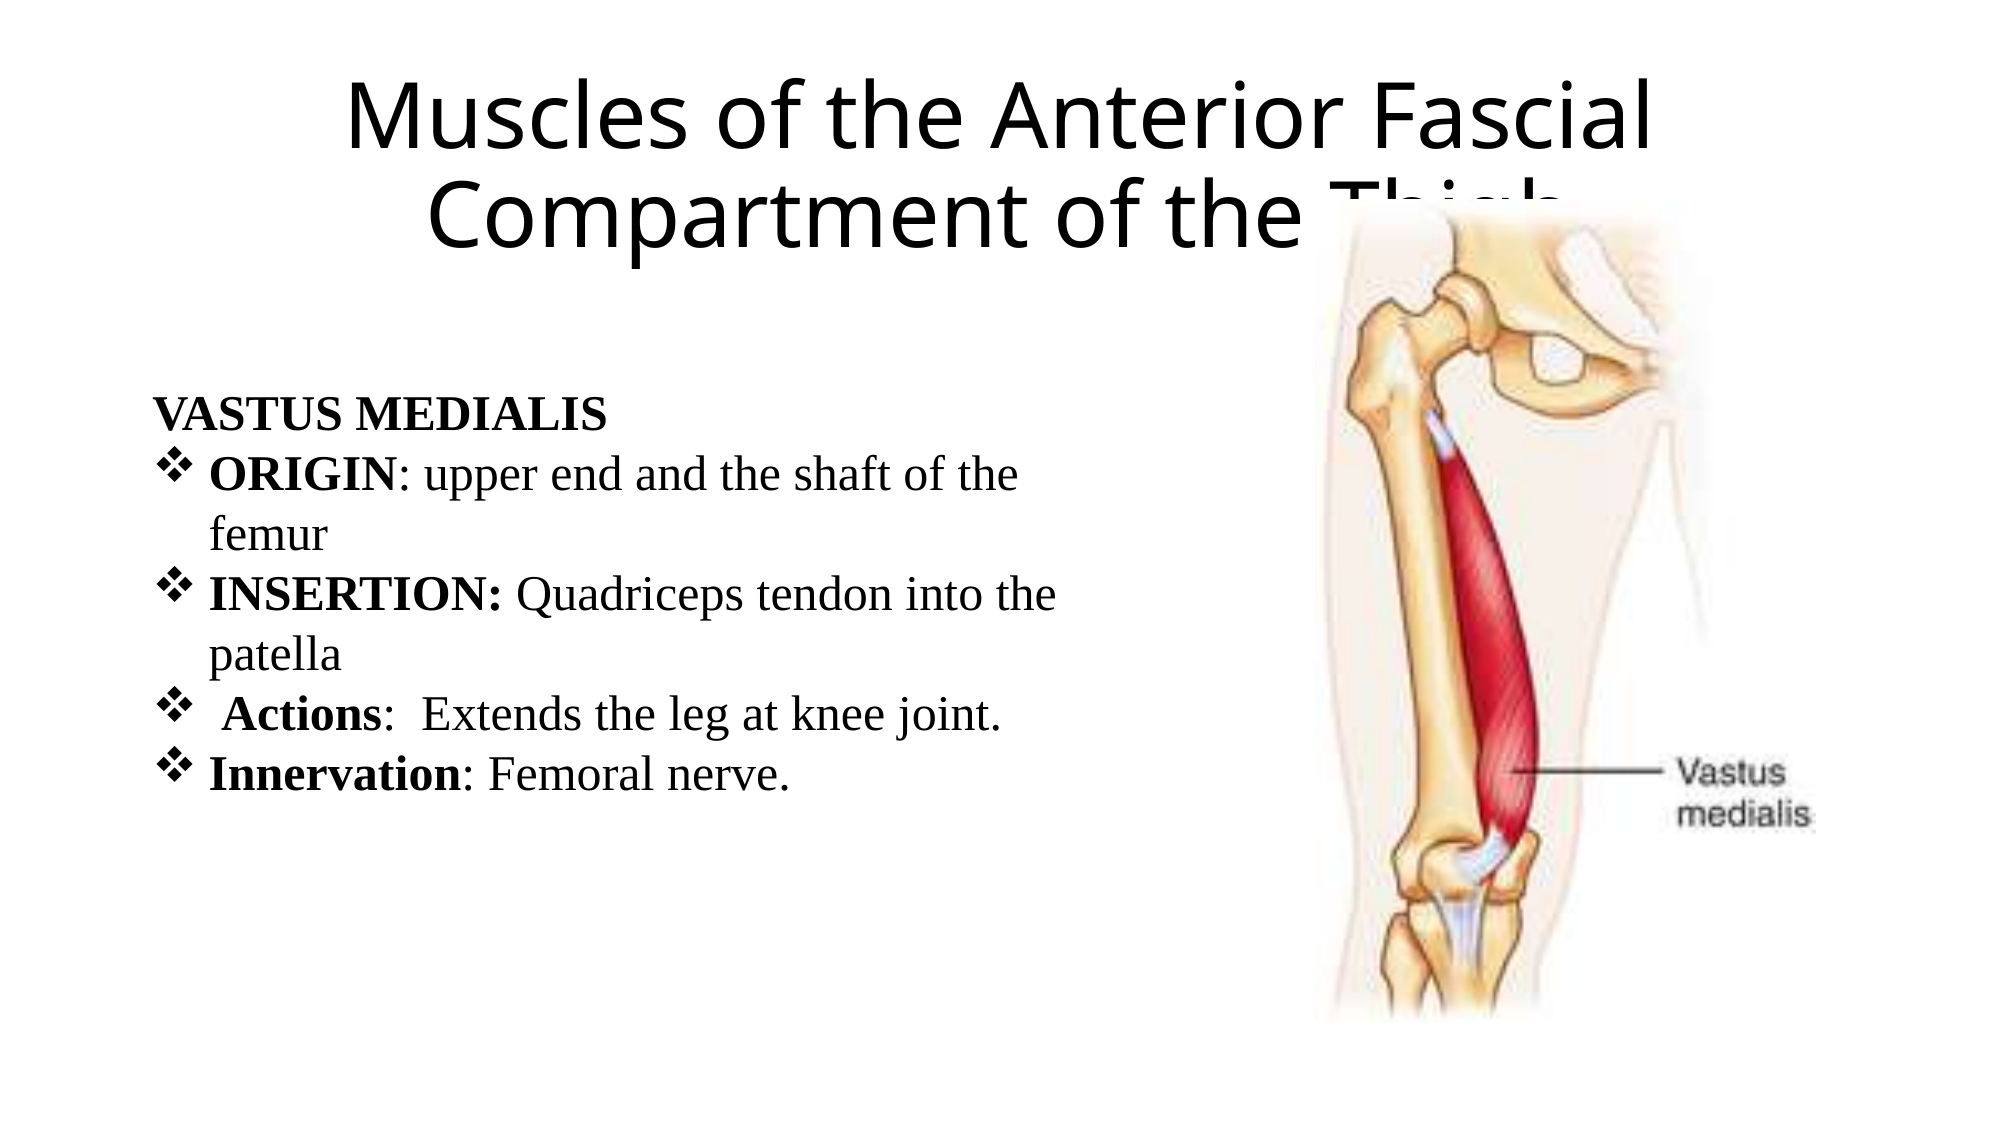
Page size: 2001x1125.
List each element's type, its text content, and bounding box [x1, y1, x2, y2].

picture [1315, 199, 1816, 1023]
title Muscles of the Anterior Fascial Compartment of the Thigh [137, 59, 1863, 278]
text_box VASTUS MEDIALIS ORIGIN: upper end and the shaft of the femur INSERTION: Quadriceps tendon into the patella Actions: Extends the leg at knee joint. Innervation: Femoral nerve. [137, 373, 1138, 808]
